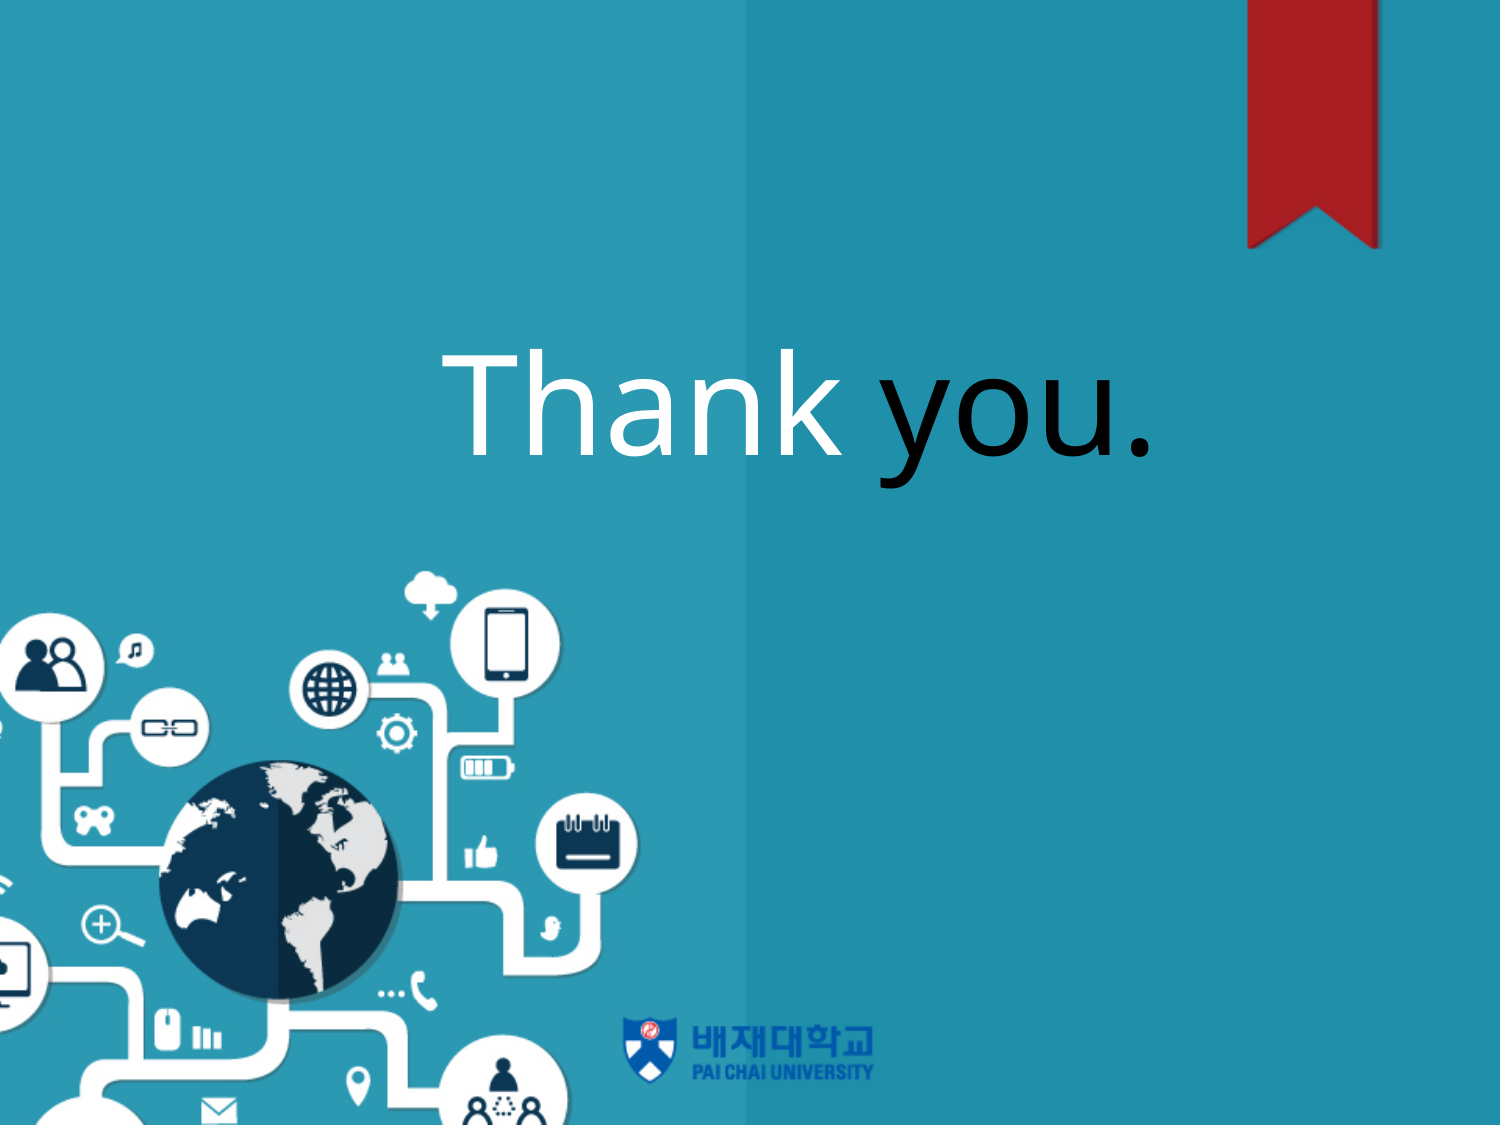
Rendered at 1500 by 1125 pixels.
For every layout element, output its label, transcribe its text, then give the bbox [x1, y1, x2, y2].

title Thank you. [301, 278, 1175, 521]
picture [0, 0, 1500, 1125]
